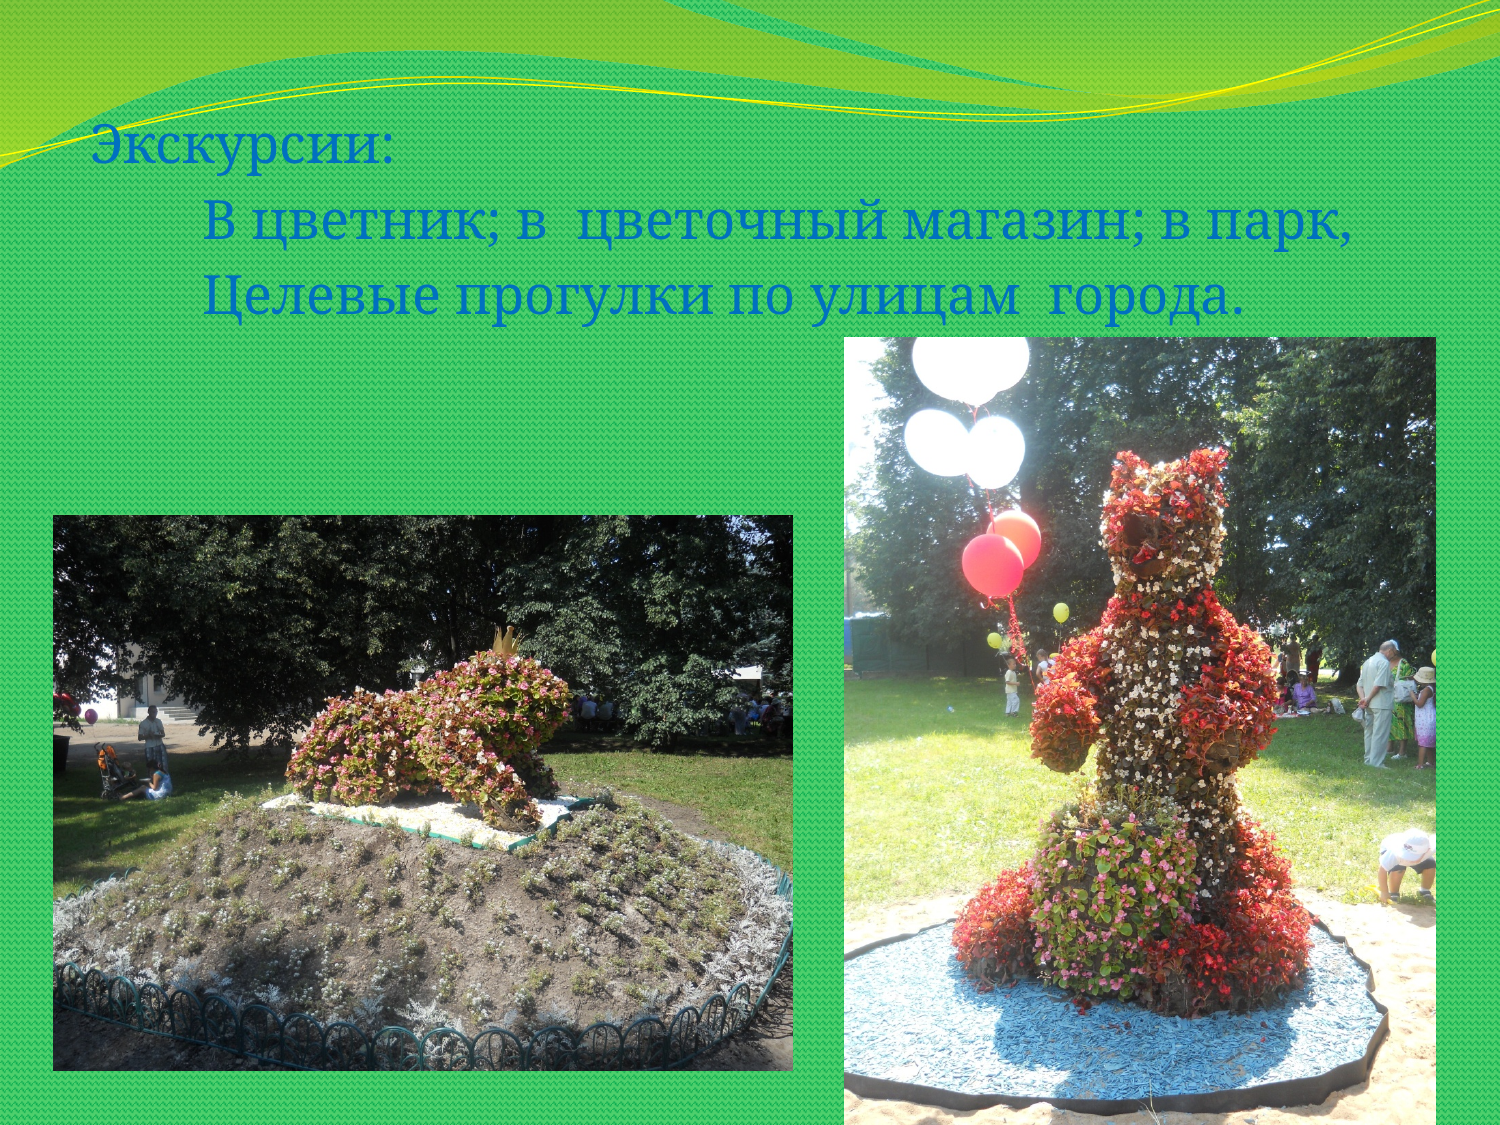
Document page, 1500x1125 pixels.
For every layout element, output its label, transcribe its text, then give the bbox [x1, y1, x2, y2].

list Экскурсии: В цветник; в цветочный магазин; в парк, Целевые прогулки по улицам города. [74, 101, 1426, 362]
picture [844, 337, 1436, 1125]
picture [52, 515, 794, 1071]
